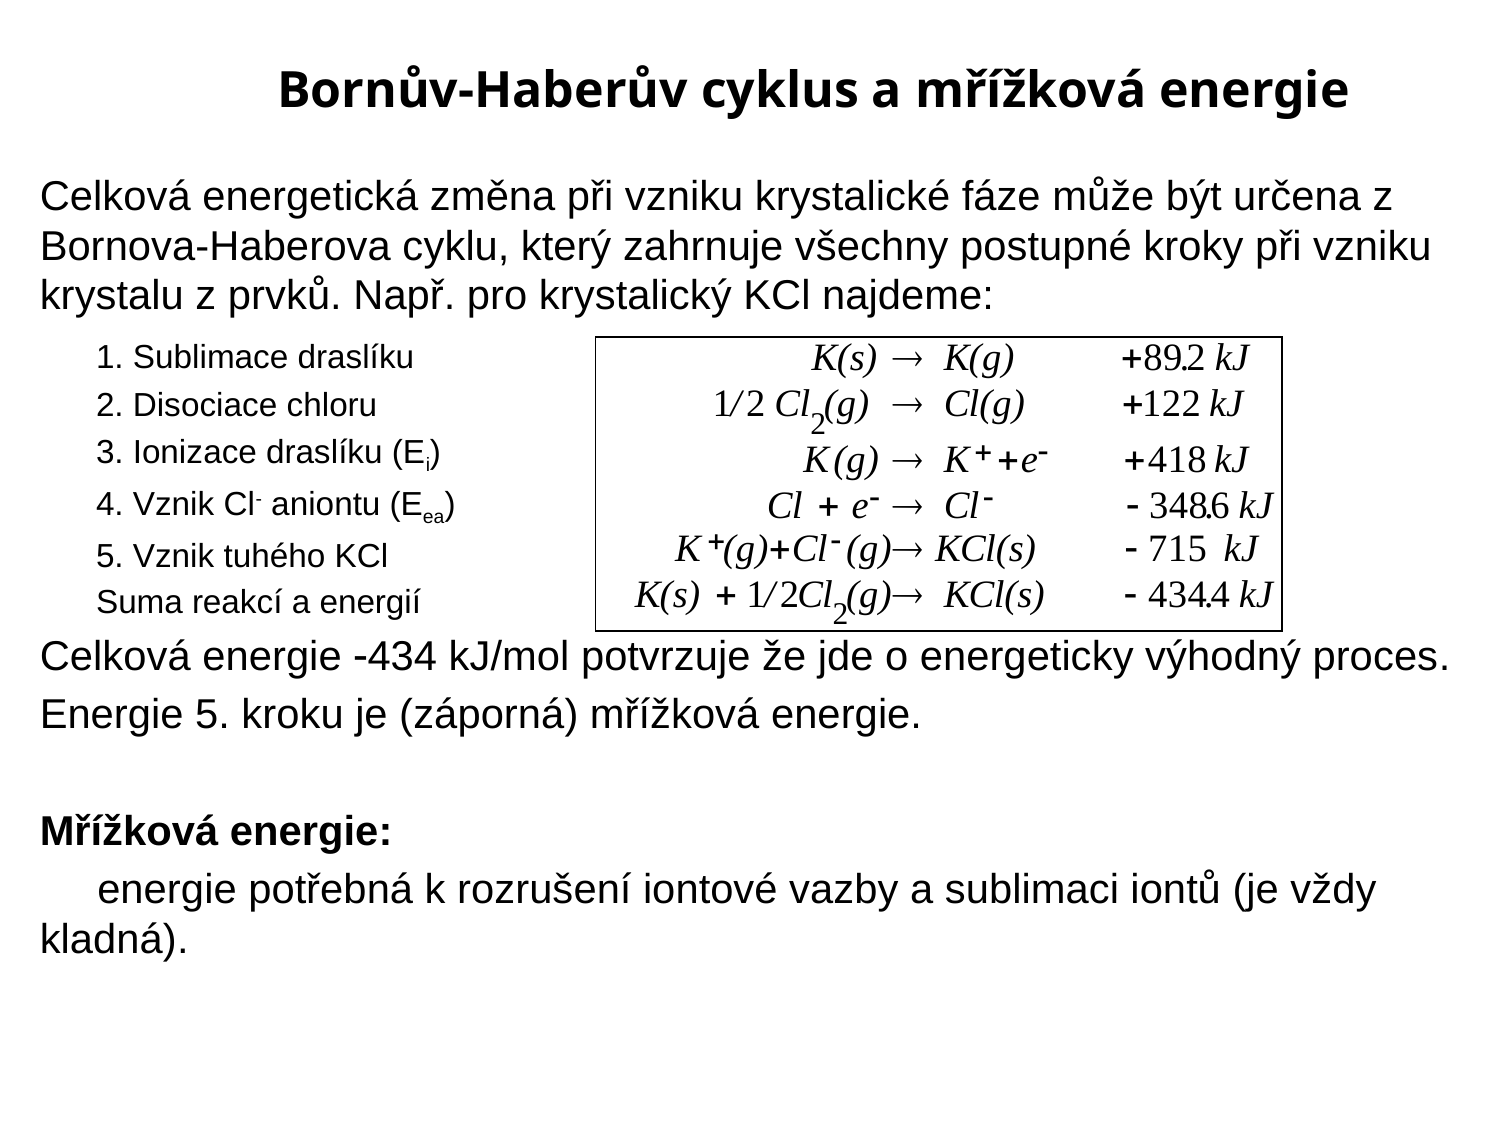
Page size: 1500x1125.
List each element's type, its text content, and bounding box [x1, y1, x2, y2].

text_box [596, 337, 1282, 631]
text_box Celková energetická změna při vzniku krystalické fáze může být určena z Bornova-Haberova cyklu, který zahrnuje všechny postupné kroky při vzniku krystalu z prvků. Např. pro krystalický KCl najdeme: 1. Sublimace draslíku 2. Disociace chloru 3. Ionizace draslíku (Ei) 4. Vznik Cl- aniontu (Eea) 5. Vznik tuhého KCl Suma reakcí a energií Celková energie 434 kJ/mol potvrzuje že jde o energeticky výhodný proces. Energie 5. kroku je (záporná) mřížková energie. Mřížková energie: energie potřebná k rozrušení iontové vazby a sublimaci iontů (je vždy kladná). [24, 160, 1475, 1094]
text_box Bornův-Haberův cyklus a mřížková energie [262, 49, 1438, 125]
